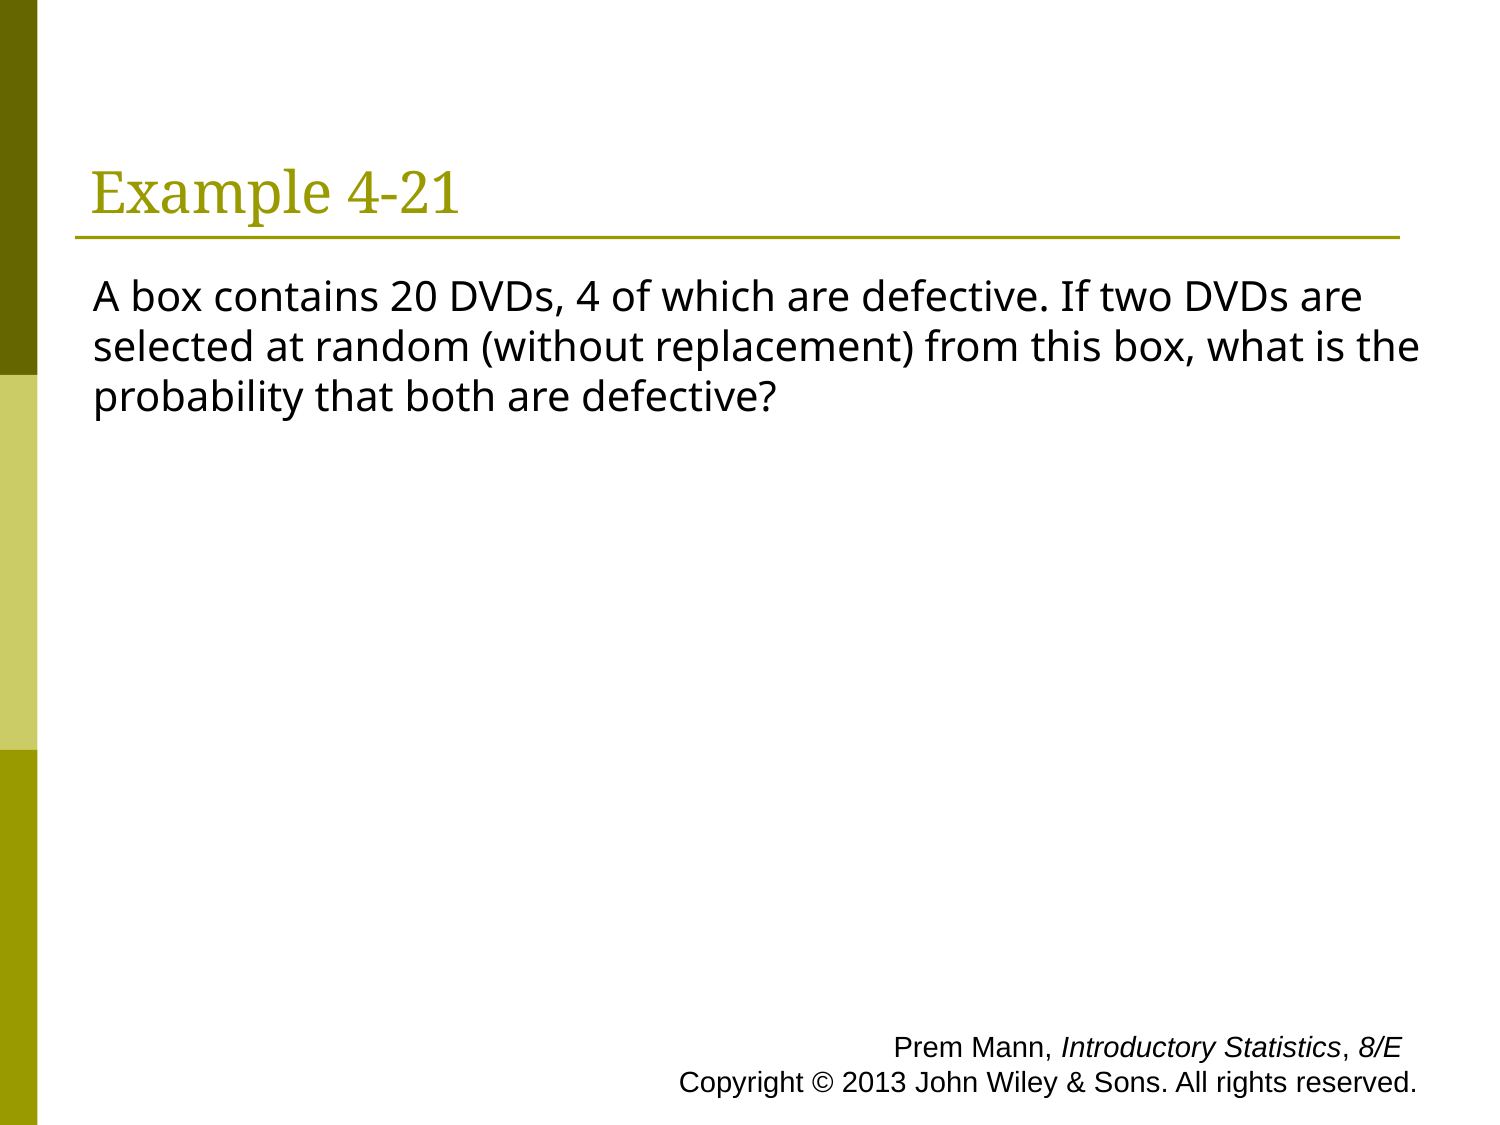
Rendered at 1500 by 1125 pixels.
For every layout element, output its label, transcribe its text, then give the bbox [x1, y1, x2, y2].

text_box Prem Mann, Introductory Statistics, 8/E Copyright © 2013 John Wiley & Sons. All rights reserved. [664, 1020, 1449, 1106]
title Example 4-21 [75, 45, 1425, 233]
list A box contains 20 DVDs, 4 of which are defective. If two DVDs are selected at random (without replacement) from this box, what is the probability that both are defective? [21, 262, 1438, 938]
